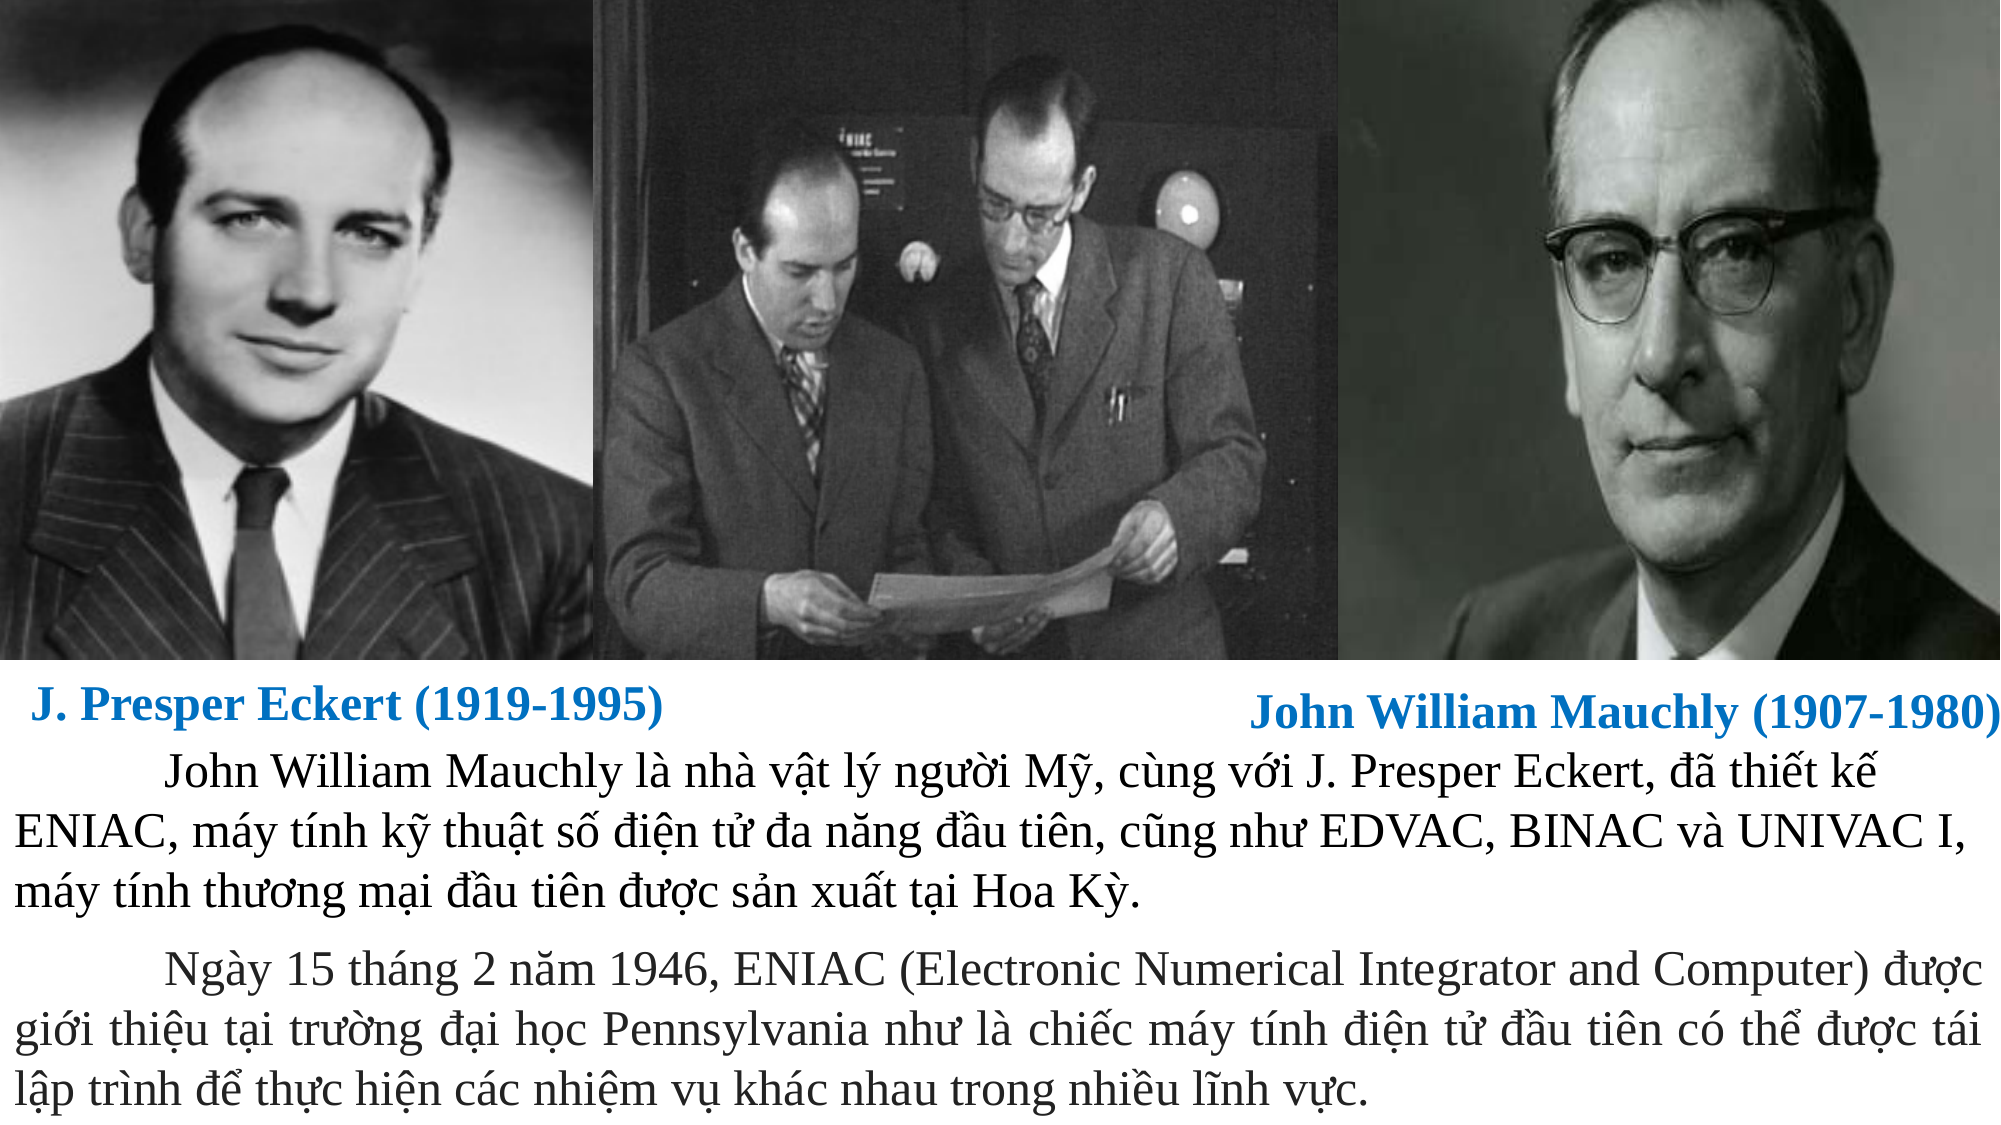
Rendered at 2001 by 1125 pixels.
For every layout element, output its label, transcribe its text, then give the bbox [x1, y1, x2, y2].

text_box Ngày 15 tháng 2 năm 1946, ENIAC (Electronic Numerical Integrator and Computer) được giới thiệu tại trường đại học Pennsylvania như là chiếc máy tính điện tử đầu tiên có thể được tái lập trình để thực hiện các nhiệm vụ khác nhau trong nhiều lĩnh vực. [0, 928, 2000, 1123]
text_box J. Presper Eckert (1919-1995) [3, 663, 680, 738]
text_box John William Mauchly (1907-1980) [1234, 671, 2000, 747]
picture [0, 0, 2000, 660]
text_box John William Mauchly là nhà vật lý người Mỹ, cùng với J. Presper Eckert, đã thiết kế ENIAC, máy tính kỹ thuật số điện tử đa năng đầu tiên, cũng như EDVAC, BINAC và UNIVAC I, máy tính thương mại đầu tiên được sản xuất tại Hoa Kỳ. [0, 730, 2000, 925]
